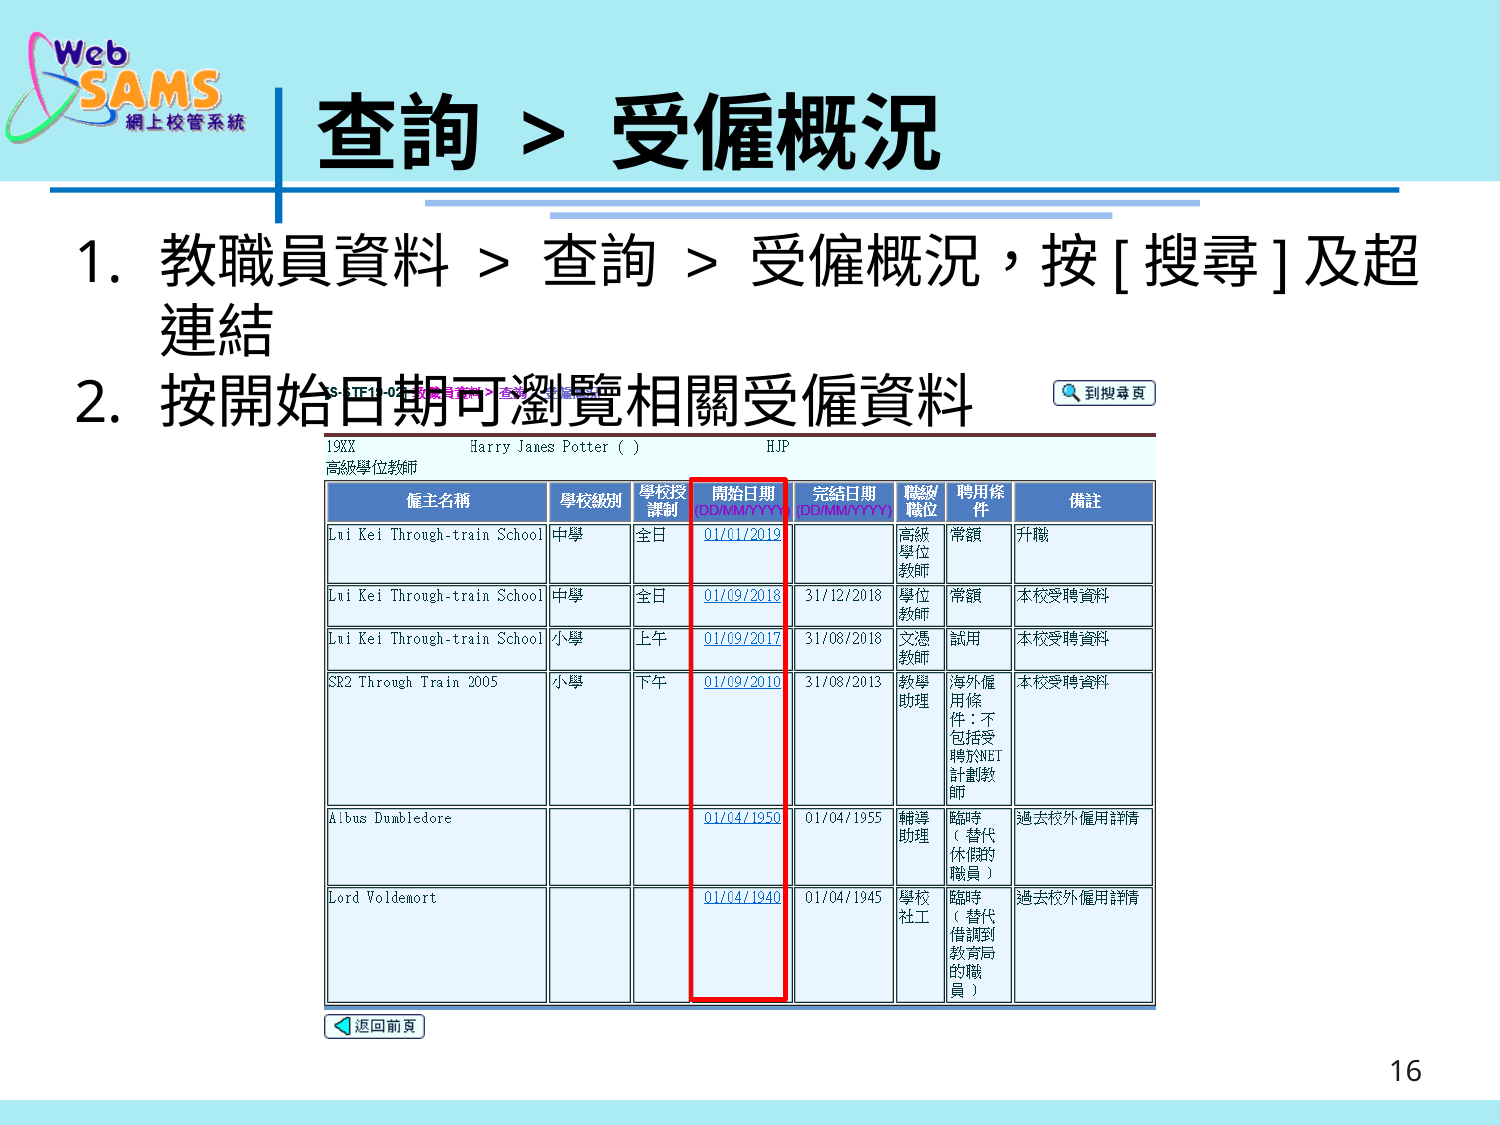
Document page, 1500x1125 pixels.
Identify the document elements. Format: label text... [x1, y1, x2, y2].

title 查詢 > 受僱概況 [300, 37, 1449, 188]
text_box 教職員資料 > 查詢 > 受僱概況，按[搜尋]及超連結 按開始日期可瀏覽相關受僱資料 [60, 216, 1483, 442]
slide_number 16 [1125, 1025, 1438, 1100]
picture [1, 24, 258, 161]
picture [315, 373, 1173, 1040]
